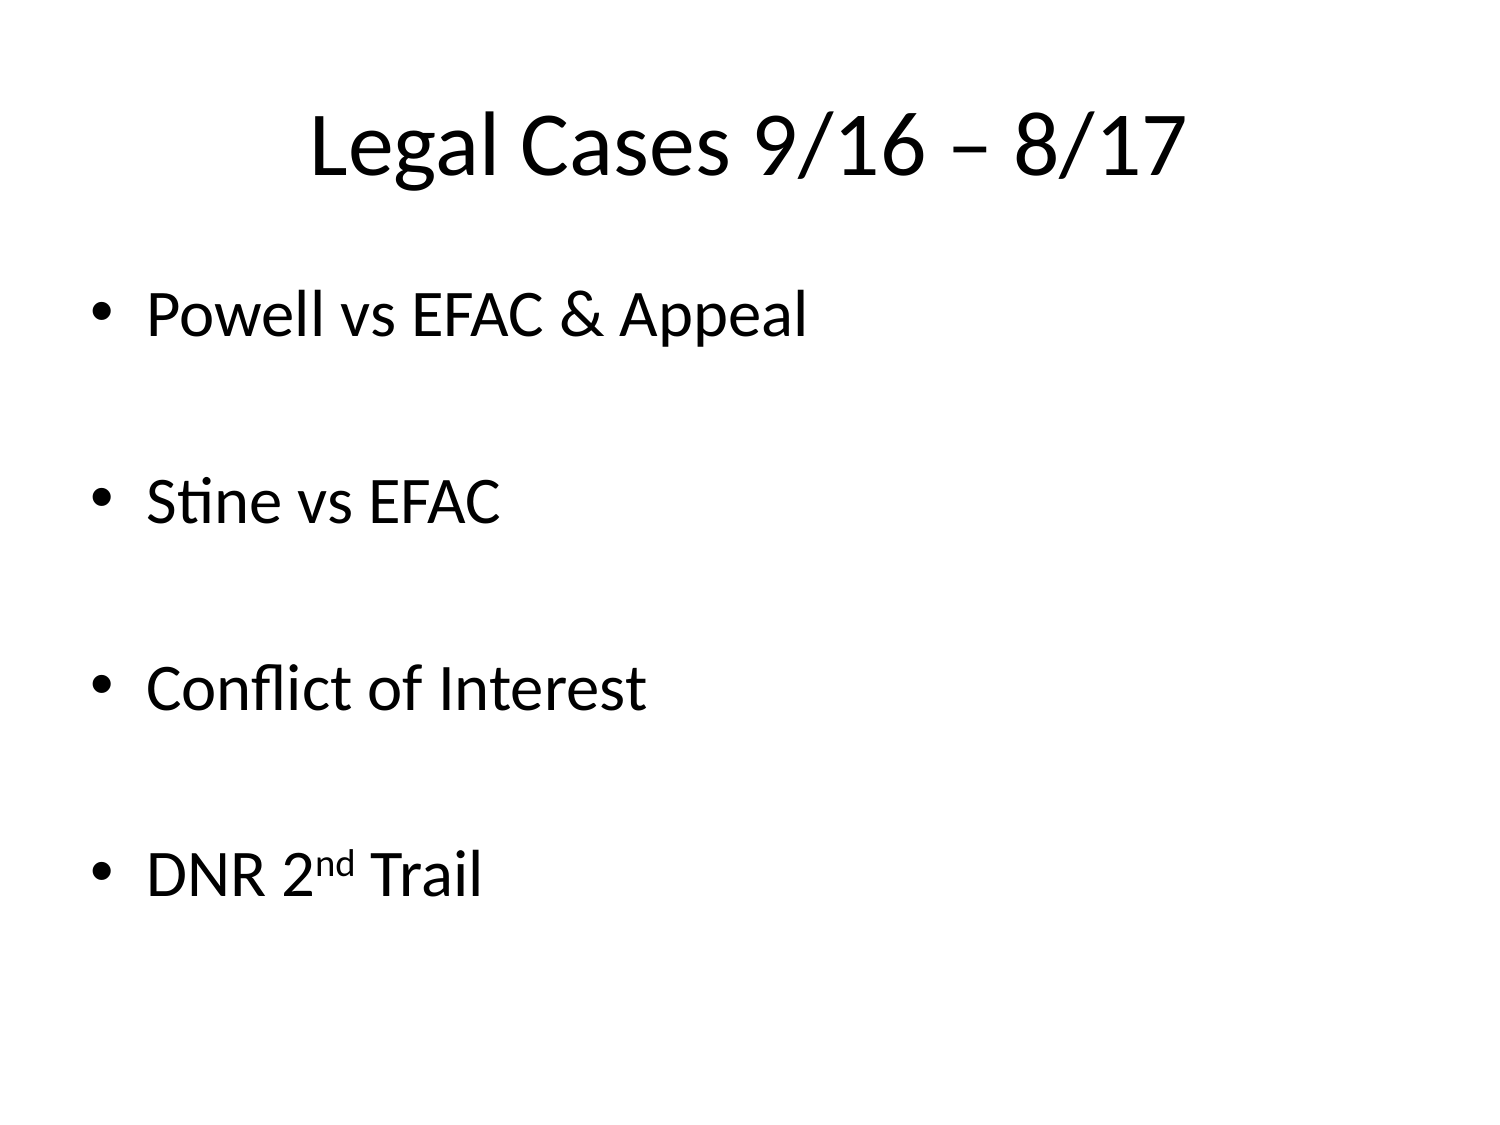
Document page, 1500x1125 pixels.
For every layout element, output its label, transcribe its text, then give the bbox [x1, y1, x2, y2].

list Powell vs EFAC & Appeal Stine vs EFAC Conflict of Interest DNR 2nd Trail [75, 262, 1425, 1005]
title Legal Cases 9/16 – 8/17 [75, 45, 1425, 233]
